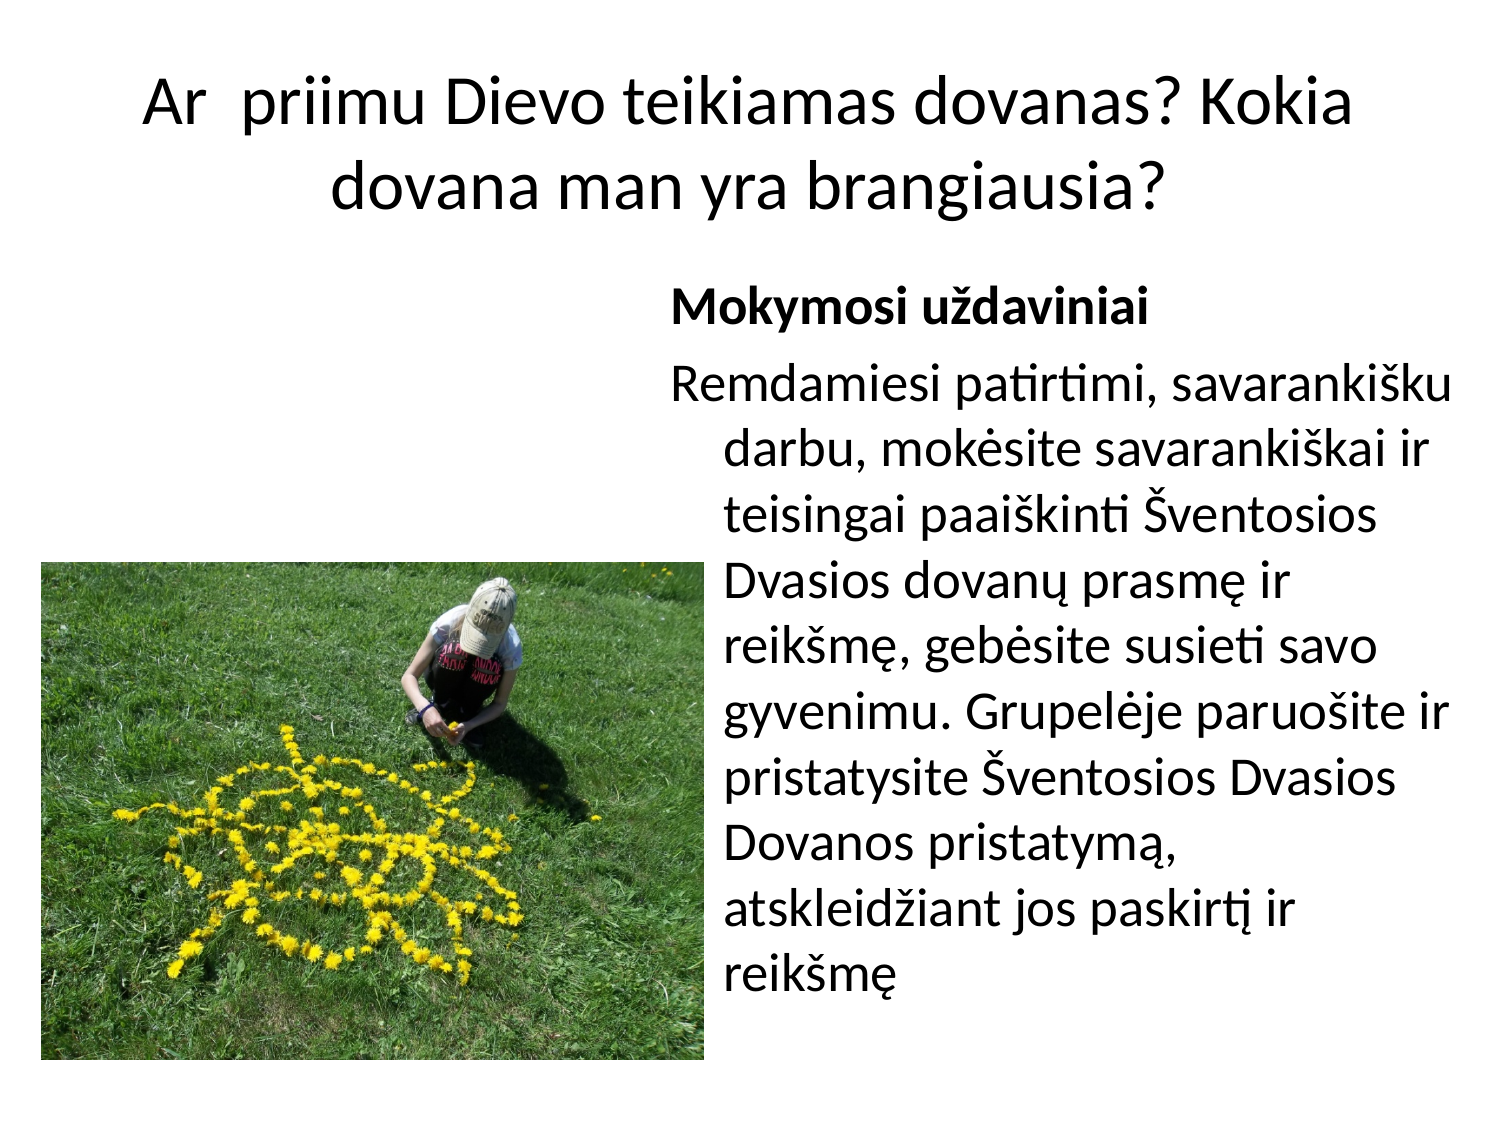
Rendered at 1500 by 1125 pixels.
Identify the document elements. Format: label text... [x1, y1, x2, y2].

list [40, 562, 704, 1060]
title Ar priimu Dievo teikiamas dovanas? Kokia dovana man yra brangiausia? [75, 45, 1425, 233]
list Mokymosi uždaviniai Remdamiesi patirtimi, savarankišku darbu, mokėsite savarankiškai ir teisingai paaiškinti Šventosios Dvasios dovanų prasmę ir reikšmę, gebėsite susieti savo gyvenimu. Grupelėje paruošite ir pristatysite Šventosios Dvasios Dovanos pristatymą, atskleidžiant jos paskirtį ir reikšmę [655, 262, 1471, 1083]
